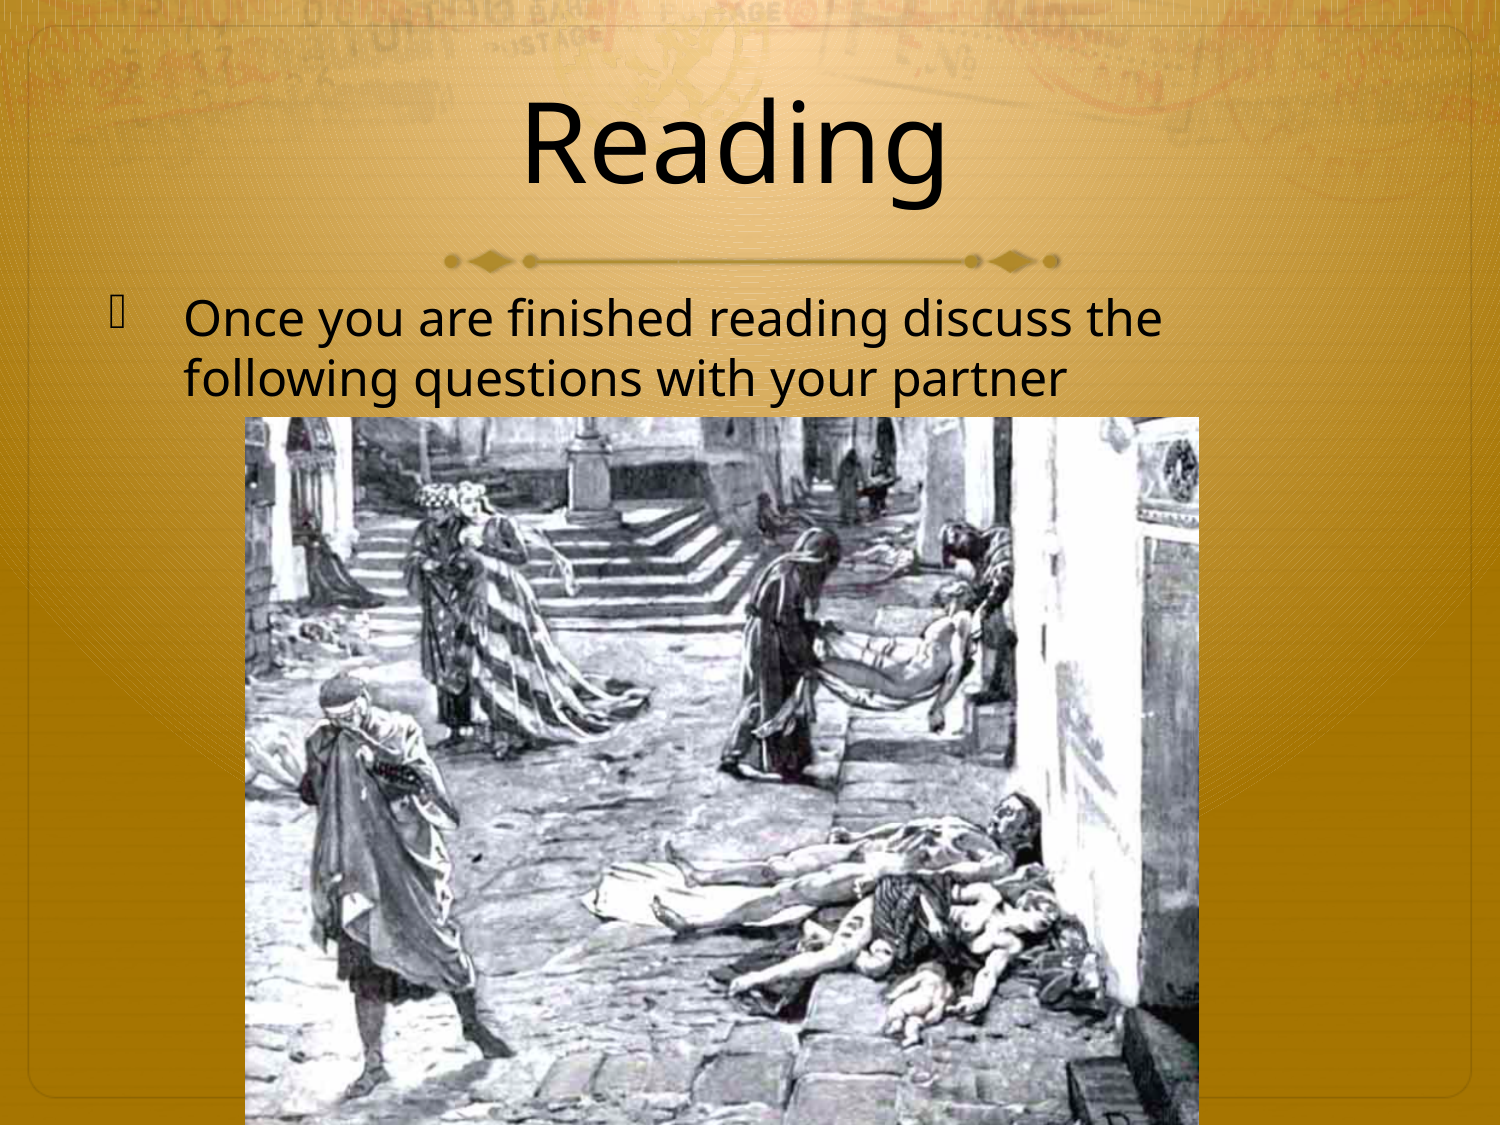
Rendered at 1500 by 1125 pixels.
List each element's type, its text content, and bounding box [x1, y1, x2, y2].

list Once you are finished reading discuss the following questions with your partner [93, 279, 1407, 988]
picture [0, 0, 1500, 1125]
title Reading [93, 45, 1407, 233]
